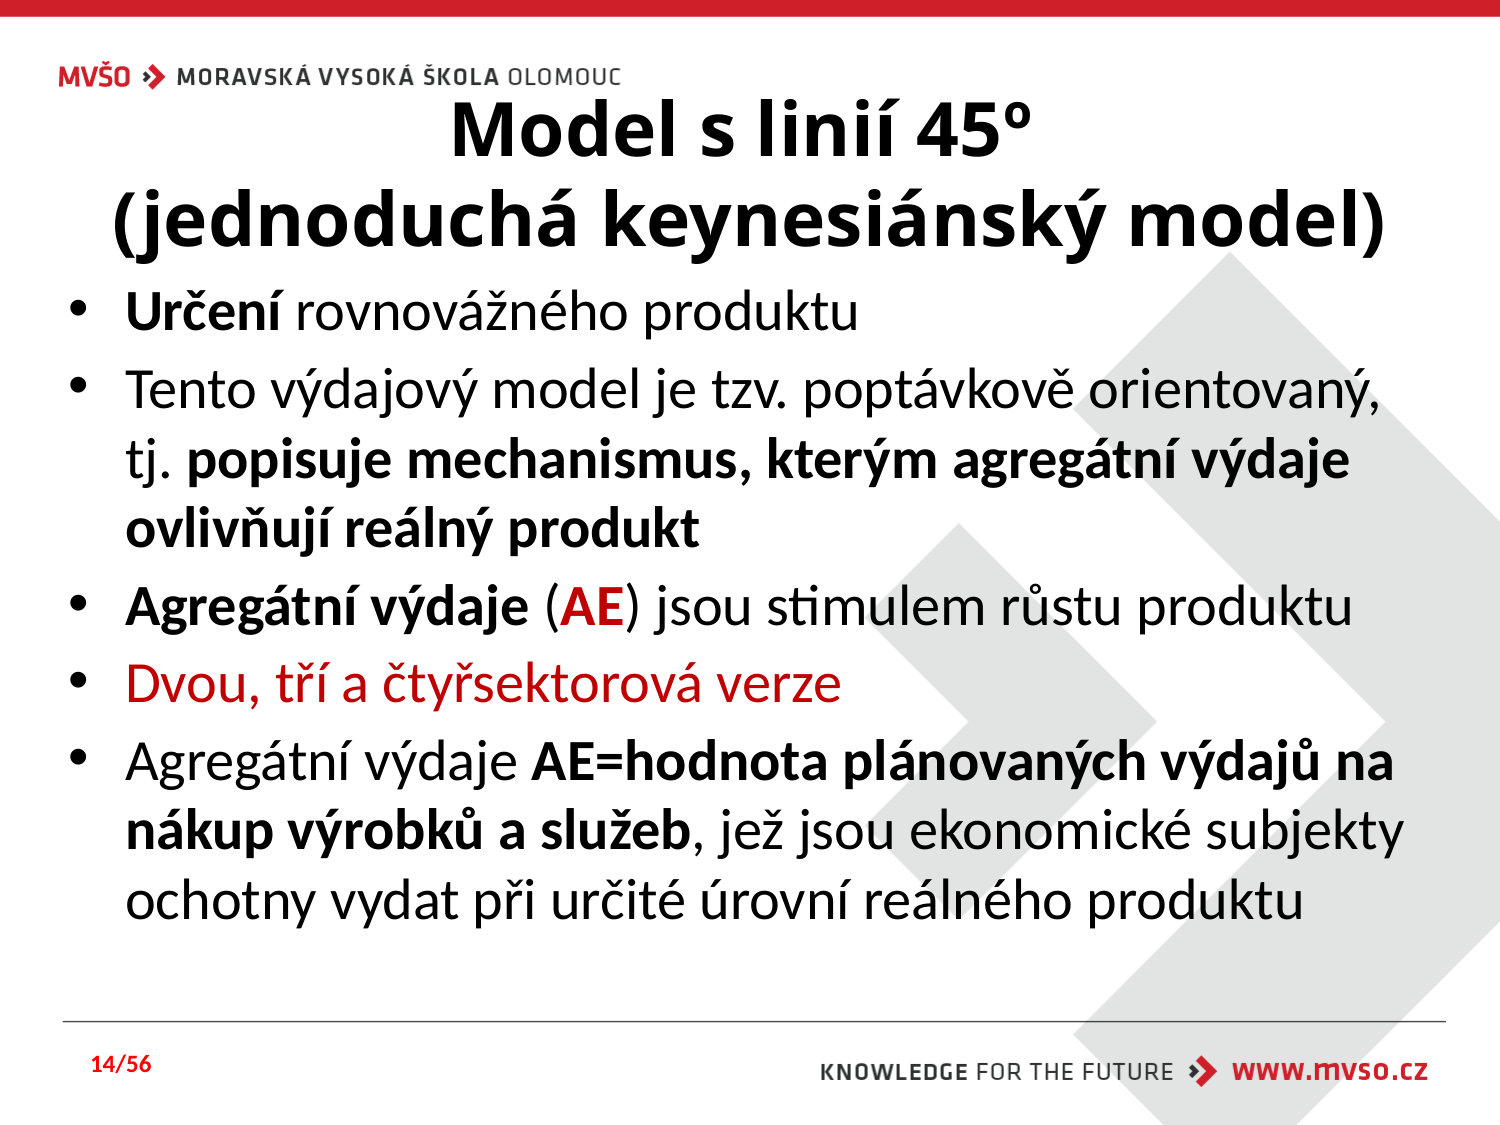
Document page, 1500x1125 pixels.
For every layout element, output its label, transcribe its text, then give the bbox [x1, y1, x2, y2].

text_box 14/56 [74, 1040, 213, 1085]
list Určení rovnovážného produktu Tento výdajový model je tzv. poptávkově orientovaný, tj. popisuje mechanismus, kterým agregátní výdaje ovlivňují reálný produkt Agregátní výdaje (AE) jsou stimulem růstu produktu Dvou, tří a čtyřsektorová verze Agregátní výdaje AE=hodnota plánovaných výdajů na nákup výrobků a služeb, jež jsou ekonomické subjekty ochotny vydat při určité úrovní reálného produktu [34, 265, 1445, 1028]
title Model s linií 45º (jednoduchá keynesiánský model) [75, 77, 1425, 265]
picture [0, 0, 1500, 1125]
